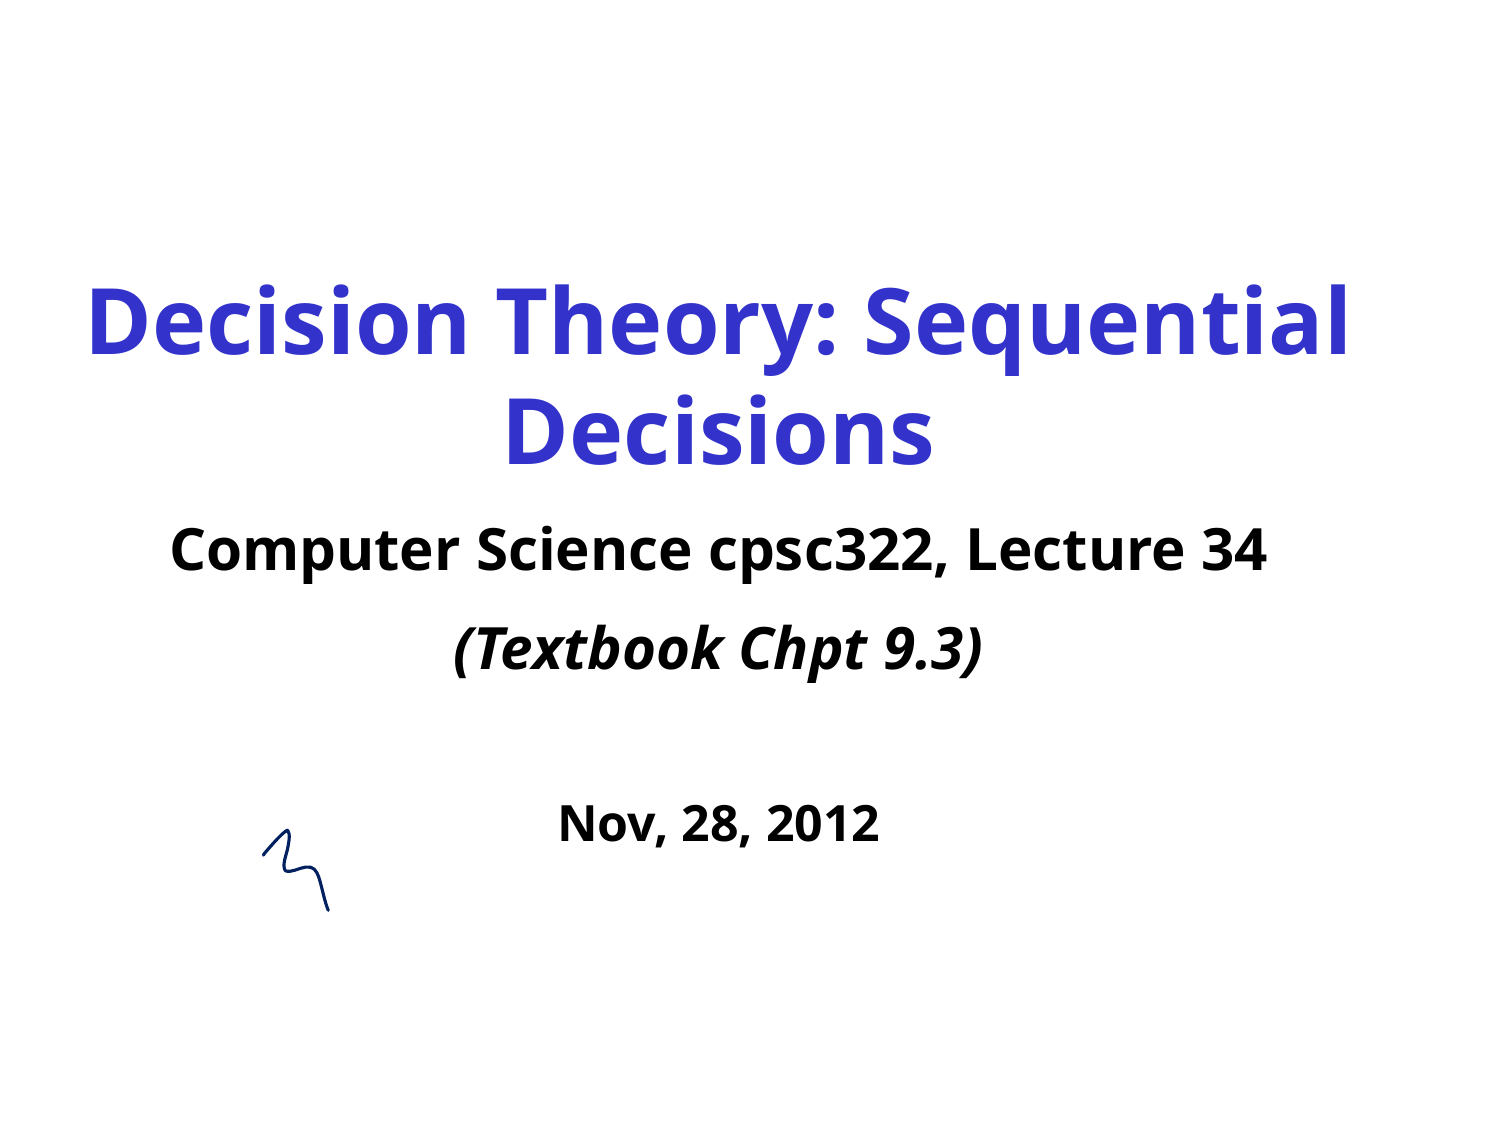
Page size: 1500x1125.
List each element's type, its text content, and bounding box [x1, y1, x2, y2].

text_box Decision Theory: Sequential Decisions Computer Science cpsc322, Lecture 34 (Textbook Chpt 9.3) Nov, 28, 2012 [0, 255, 1438, 859]
